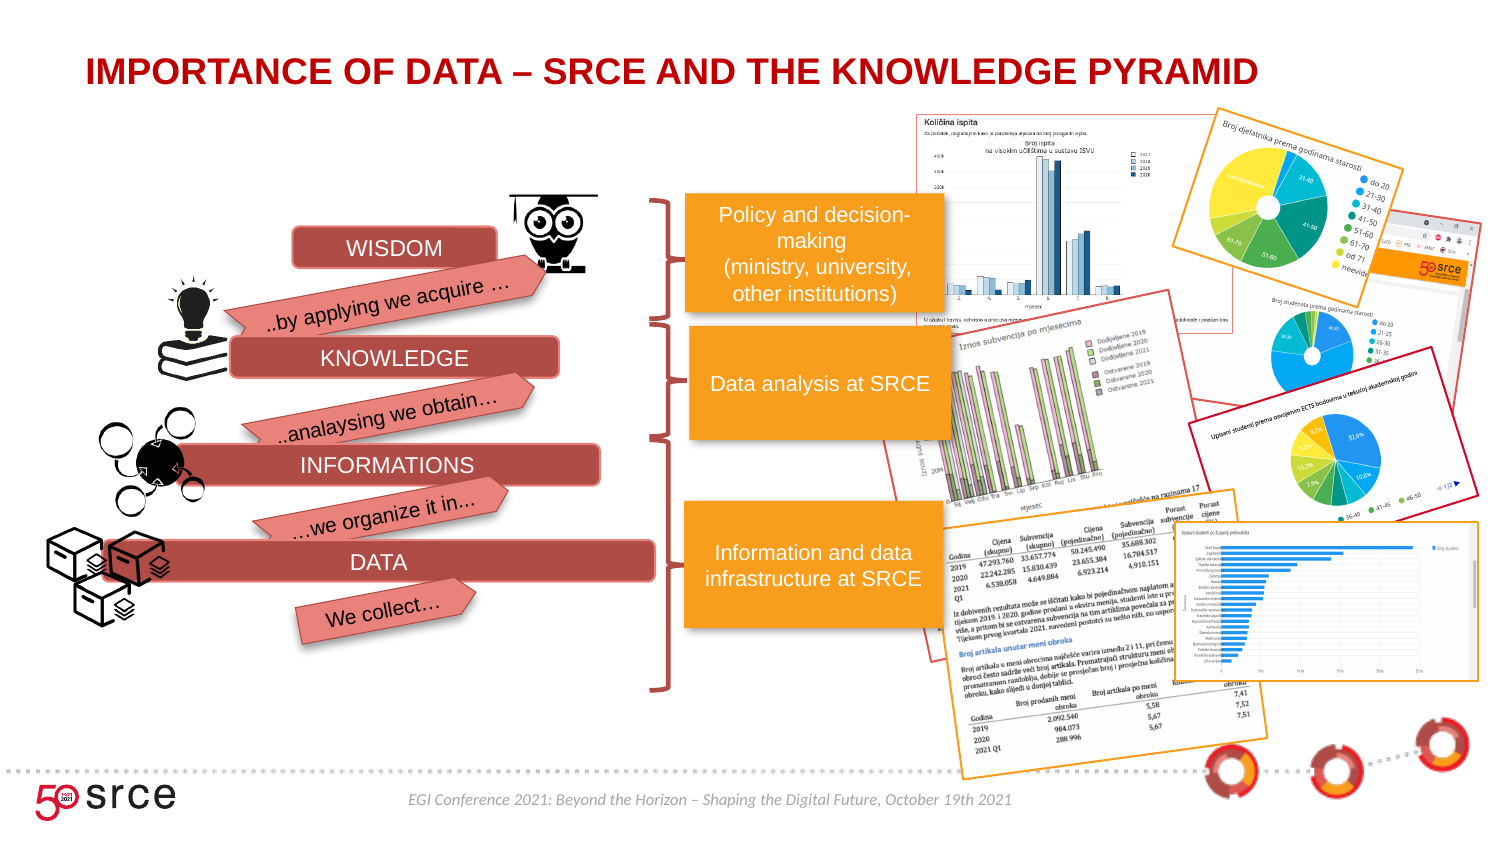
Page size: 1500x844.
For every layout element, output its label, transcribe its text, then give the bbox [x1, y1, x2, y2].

picture [962, 759, 1098, 778]
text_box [42, 187, 952, 691]
picture [1218, 110, 1230, 114]
picture [58, 789, 75, 805]
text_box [895, 114, 1477, 759]
text_box IMPORTANCE OF DATA – SRCE AND THE KNOWLEDGE PYRAMID [70, 44, 1365, 133]
picture [0, 705, 1487, 816]
